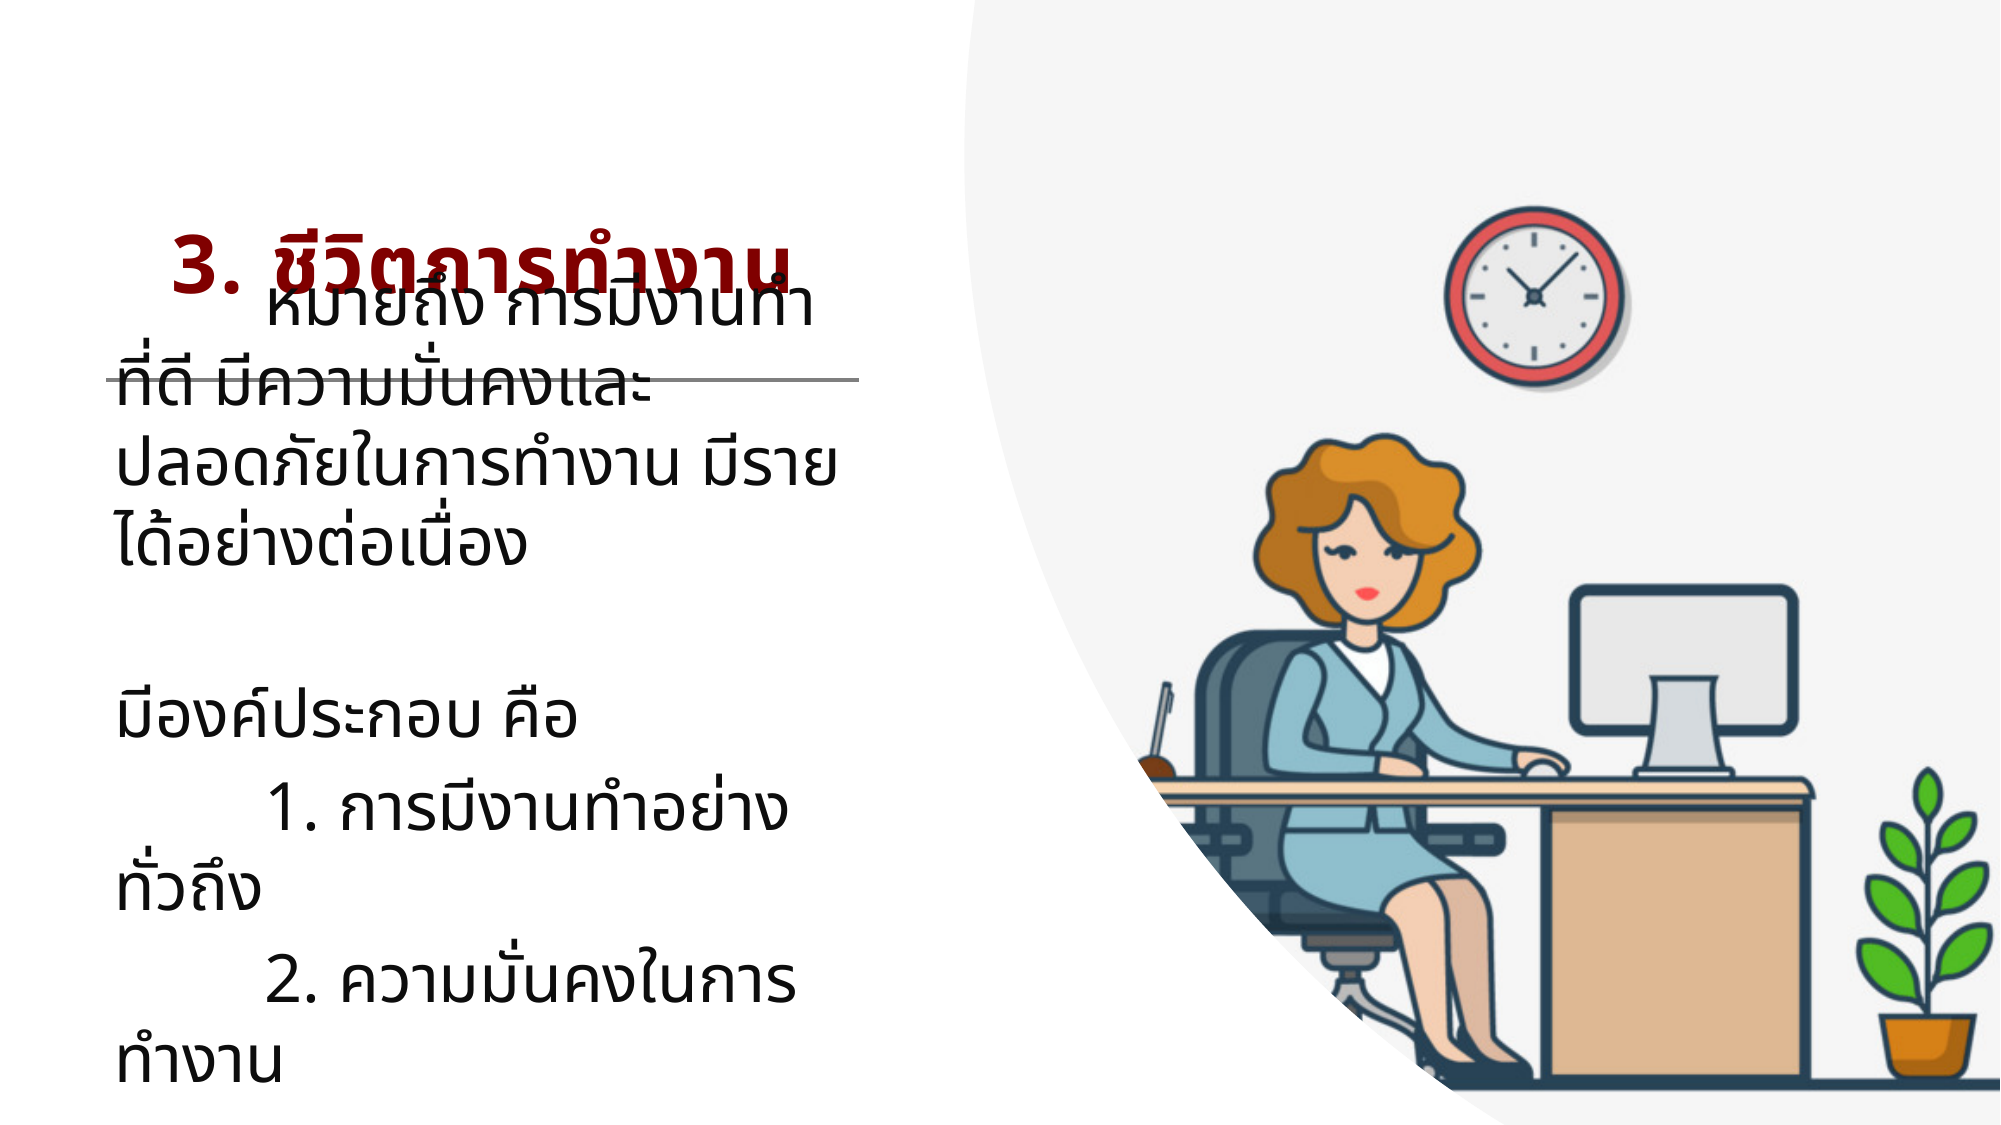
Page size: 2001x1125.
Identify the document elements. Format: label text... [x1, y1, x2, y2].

picture [964, 0, 2000, 1125]
list หมายถึง การมีงานทำที่ดี มีความมั่นคงและปลอดภัยในการทำงาน มีรายได้อย่างต่อเนื่อง มีองค์ประกอบ คือ 1. การมีงานทำอย่างทั่วถึง 2. ความมั่นคงในการทำงาน [85, 426, 858, 929]
title 3. ชีวิตการทำงาน [143, 196, 823, 338]
